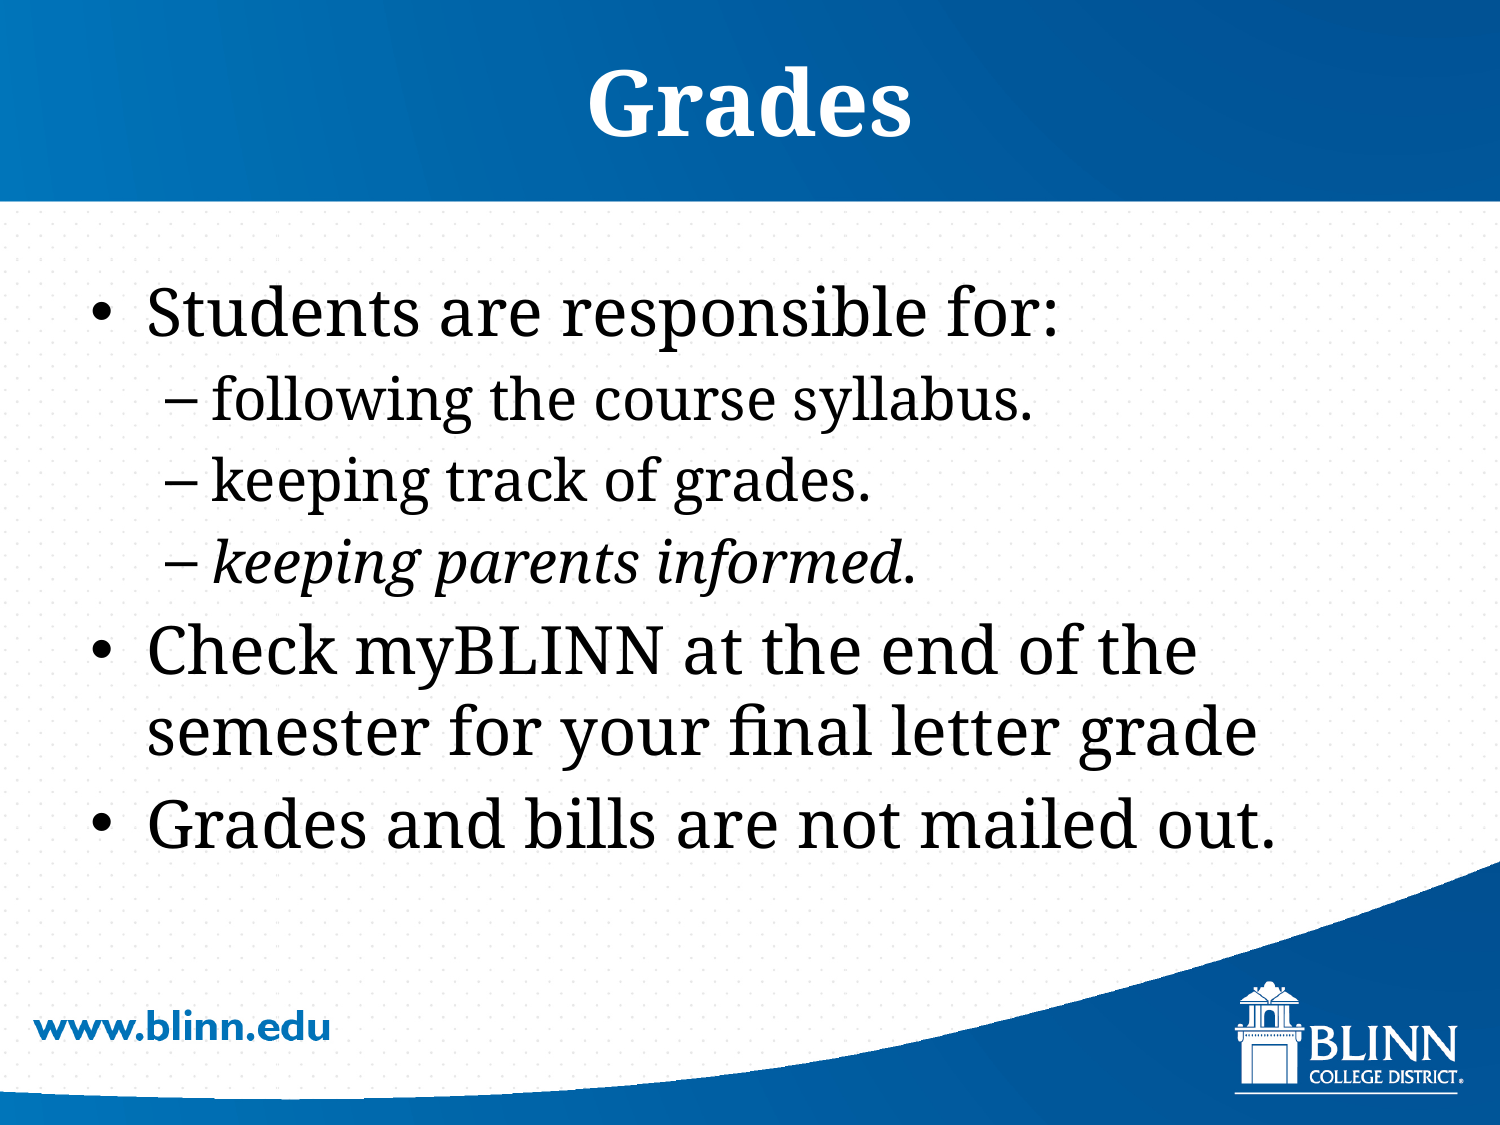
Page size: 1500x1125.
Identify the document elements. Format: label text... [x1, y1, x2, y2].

list Students are responsible for​: following the course syllabus​. keeping track of grades​. keeping parents informed. ​ Check myBLINN at the end of the semester for your final letter grade​ Grades and bills are not mailed out. [75, 262, 1425, 913]
picture [0, 0, 1500, 1125]
title Grades​ [75, 12, 1425, 188]
